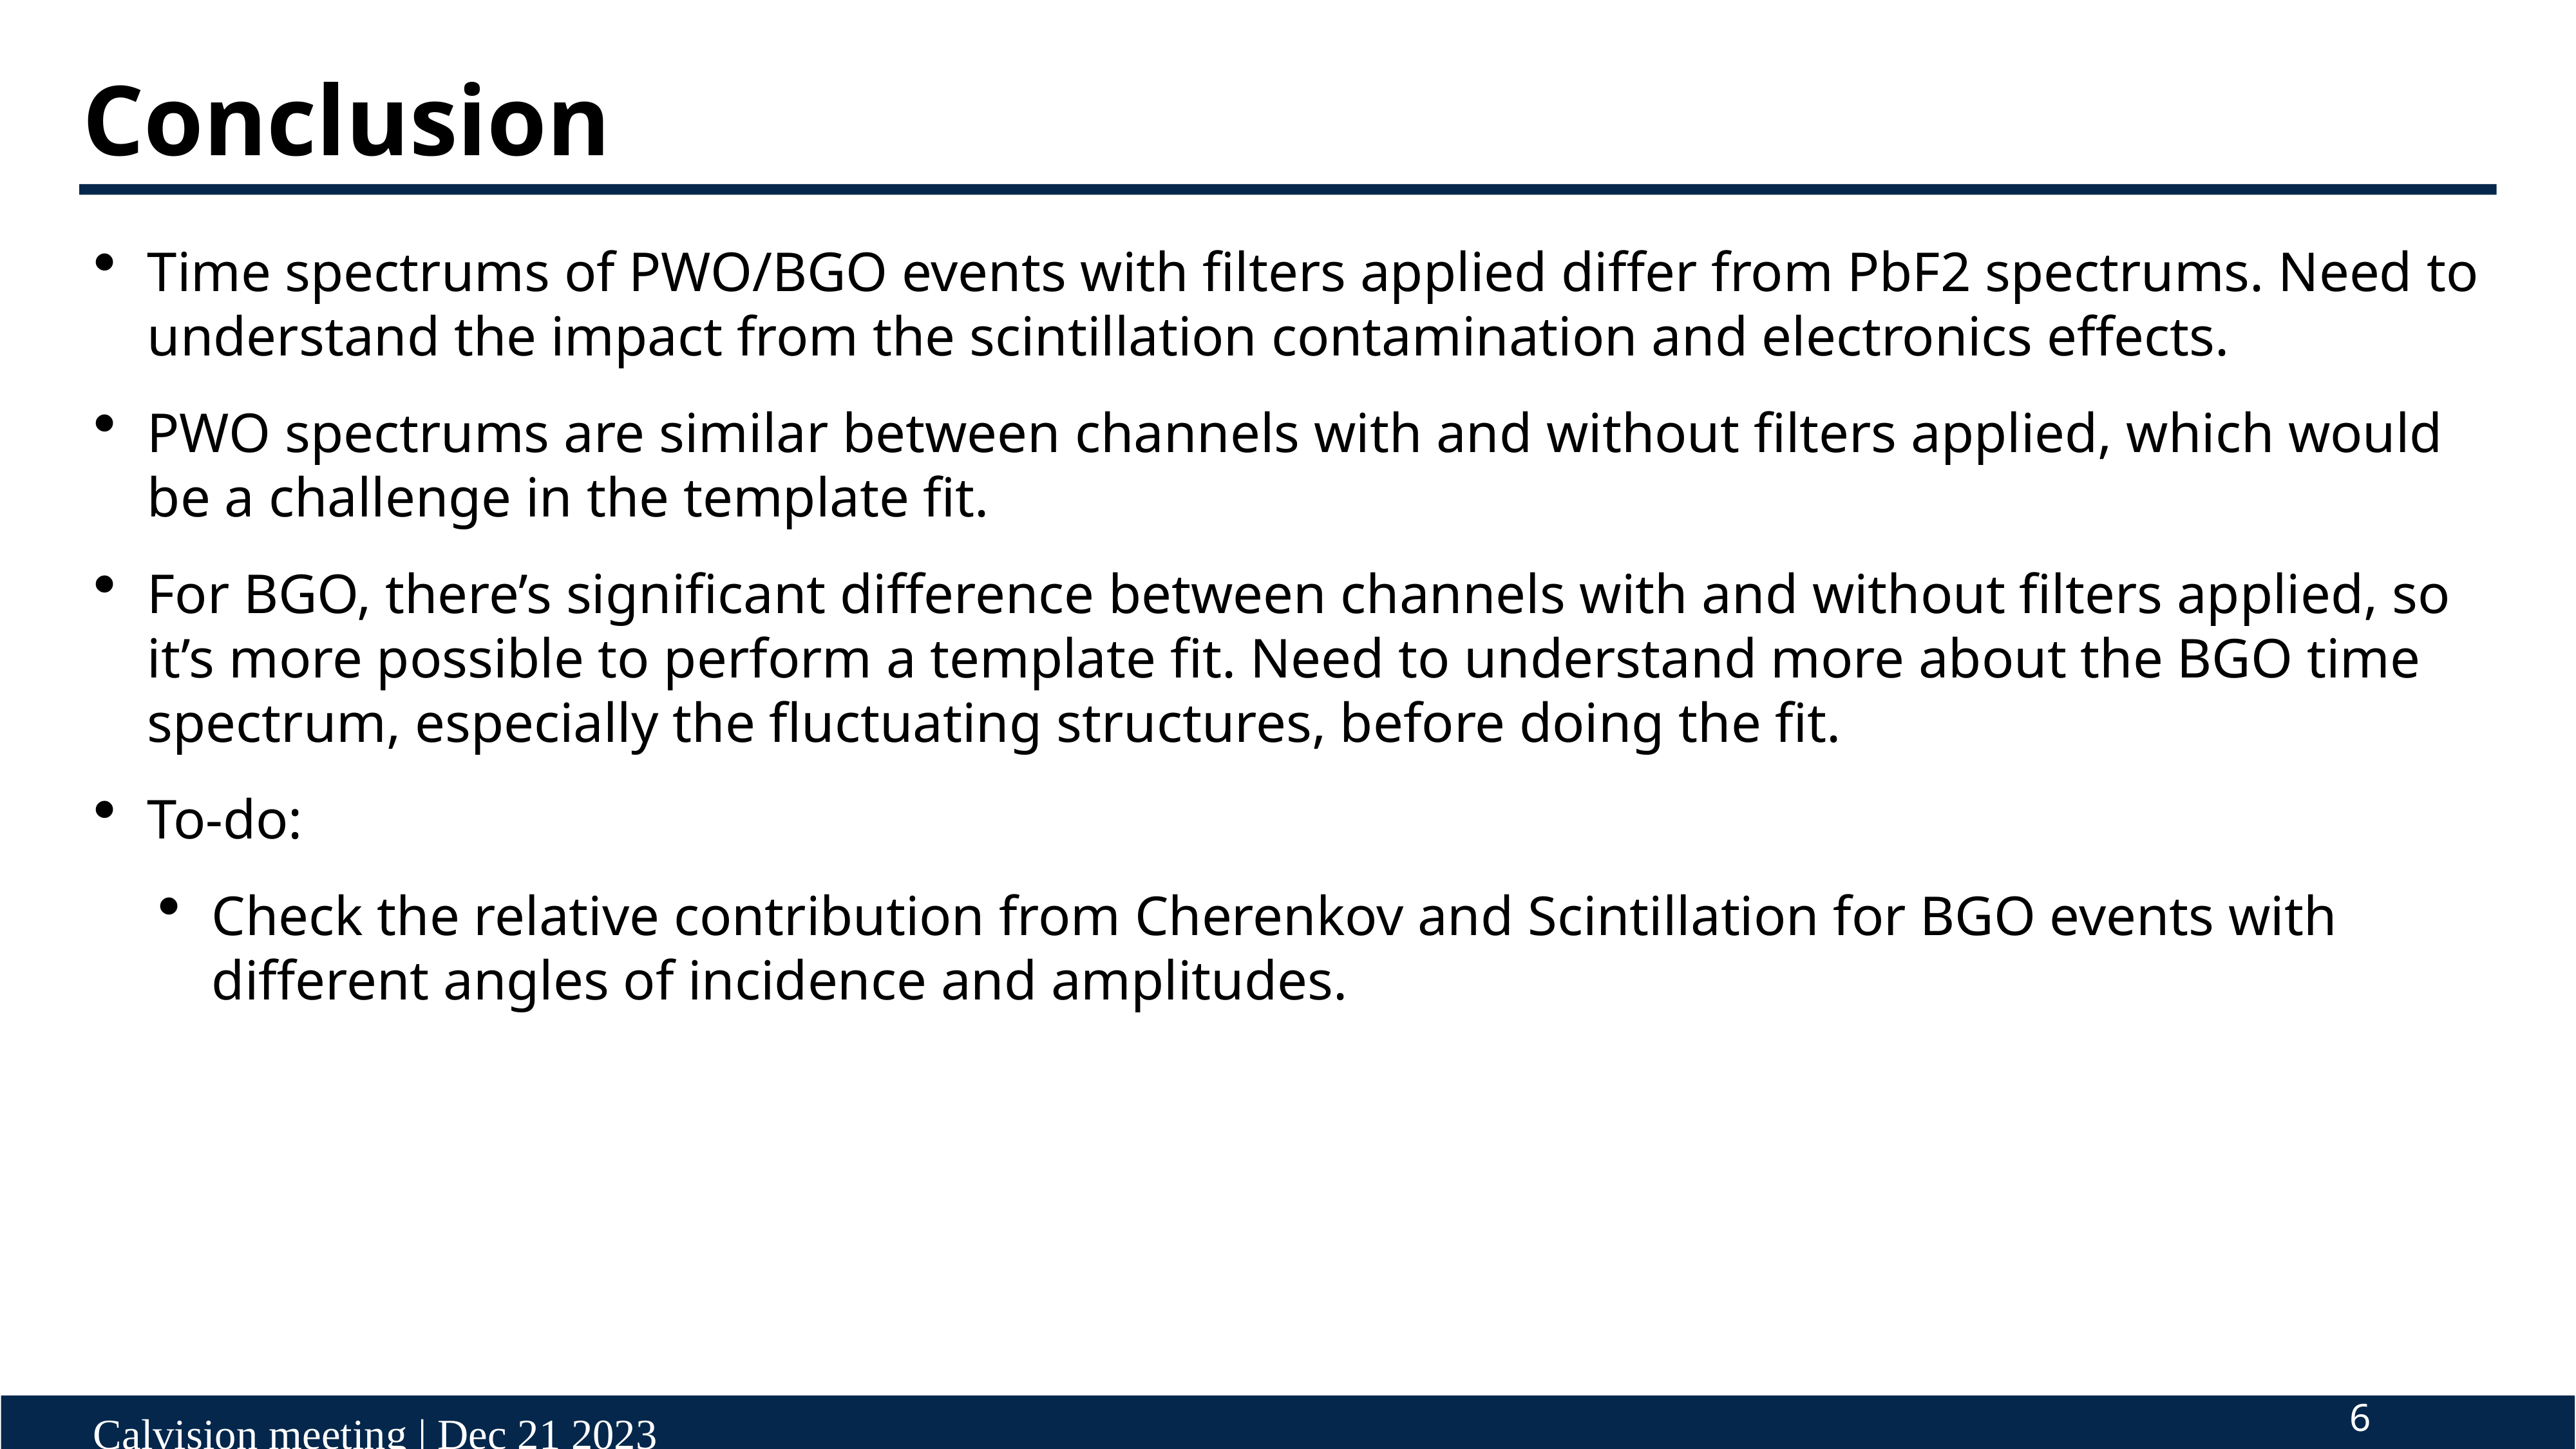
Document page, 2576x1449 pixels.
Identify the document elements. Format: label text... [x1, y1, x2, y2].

text_box [664, 1395, 2343, 1449]
text_box [1, 1395, 88, 1449]
text_box Time spectrums of PWO/BGO events with filters applied differ from PbF2 spectrums. Need to understand the impact from the scintillation contamination and electronics effects. PWO spectrums are similar between channels with and without filters applied, which would be a challenge in the template fit. For BGO, there’s significant difference between channels with and without filters applied, so it’s more possible to perform a template fit. Need to understand more about the BGO time spectrum, especially the fluctuating structures, before doing the fit. To-do: Check the relative contribution from Cherenkov and Scintillation for BGO events with different angles of incidence and amplitudes. [88, 232, 2488, 1016]
slide_number 6 [2343, 1394, 2377, 1449]
text_box [2377, 1395, 2575, 1449]
text_box Calvision meeting | Dec 21 2023 [88, 1312, 664, 1449]
text_box [79, 184, 2497, 195]
text_box Conclusion [77, 53, 616, 180]
